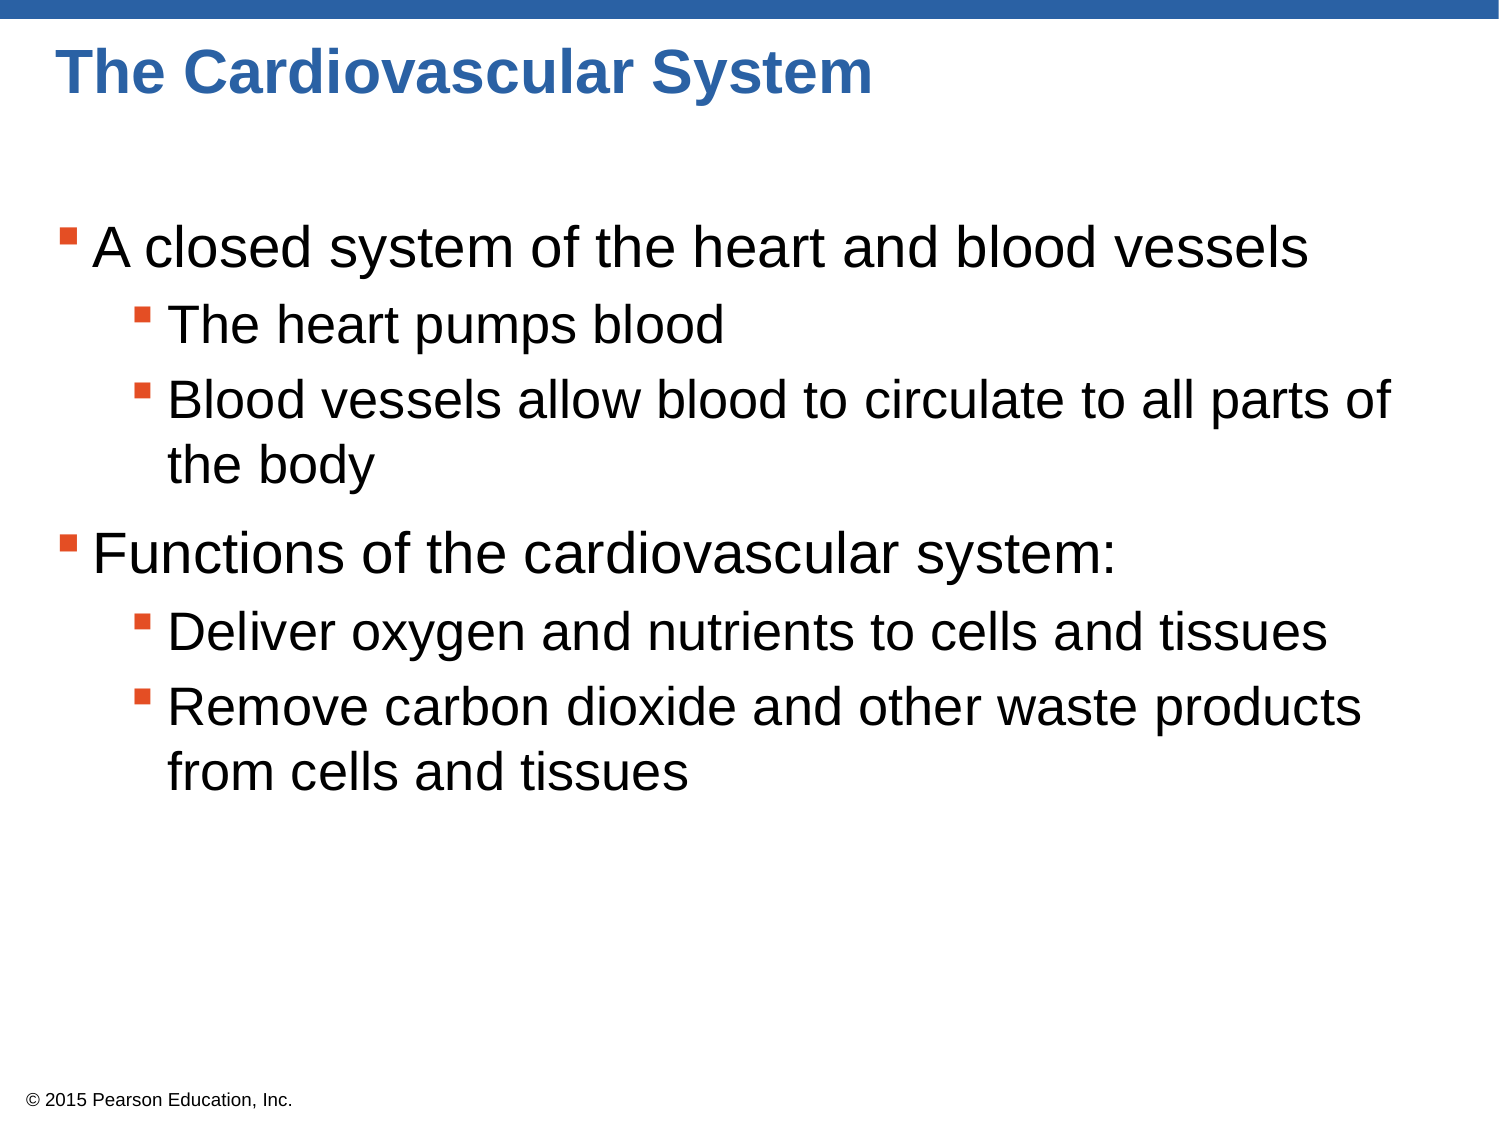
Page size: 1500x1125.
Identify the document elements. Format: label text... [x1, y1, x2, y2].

list A closed system of the heart and blood vessels The heart pumps blood Blood vessels allow blood to circulate to all parts of the body Functions of the cardiovascular system: Deliver oxygen and nutrients to cells and tissues Remove carbon dioxide and other waste products from cells and tissues [40, 201, 1460, 1060]
footer © 2015 Pearson Education, Inc. [11, 1077, 518, 1121]
title The Cardiovascular System [40, 31, 1460, 189]
